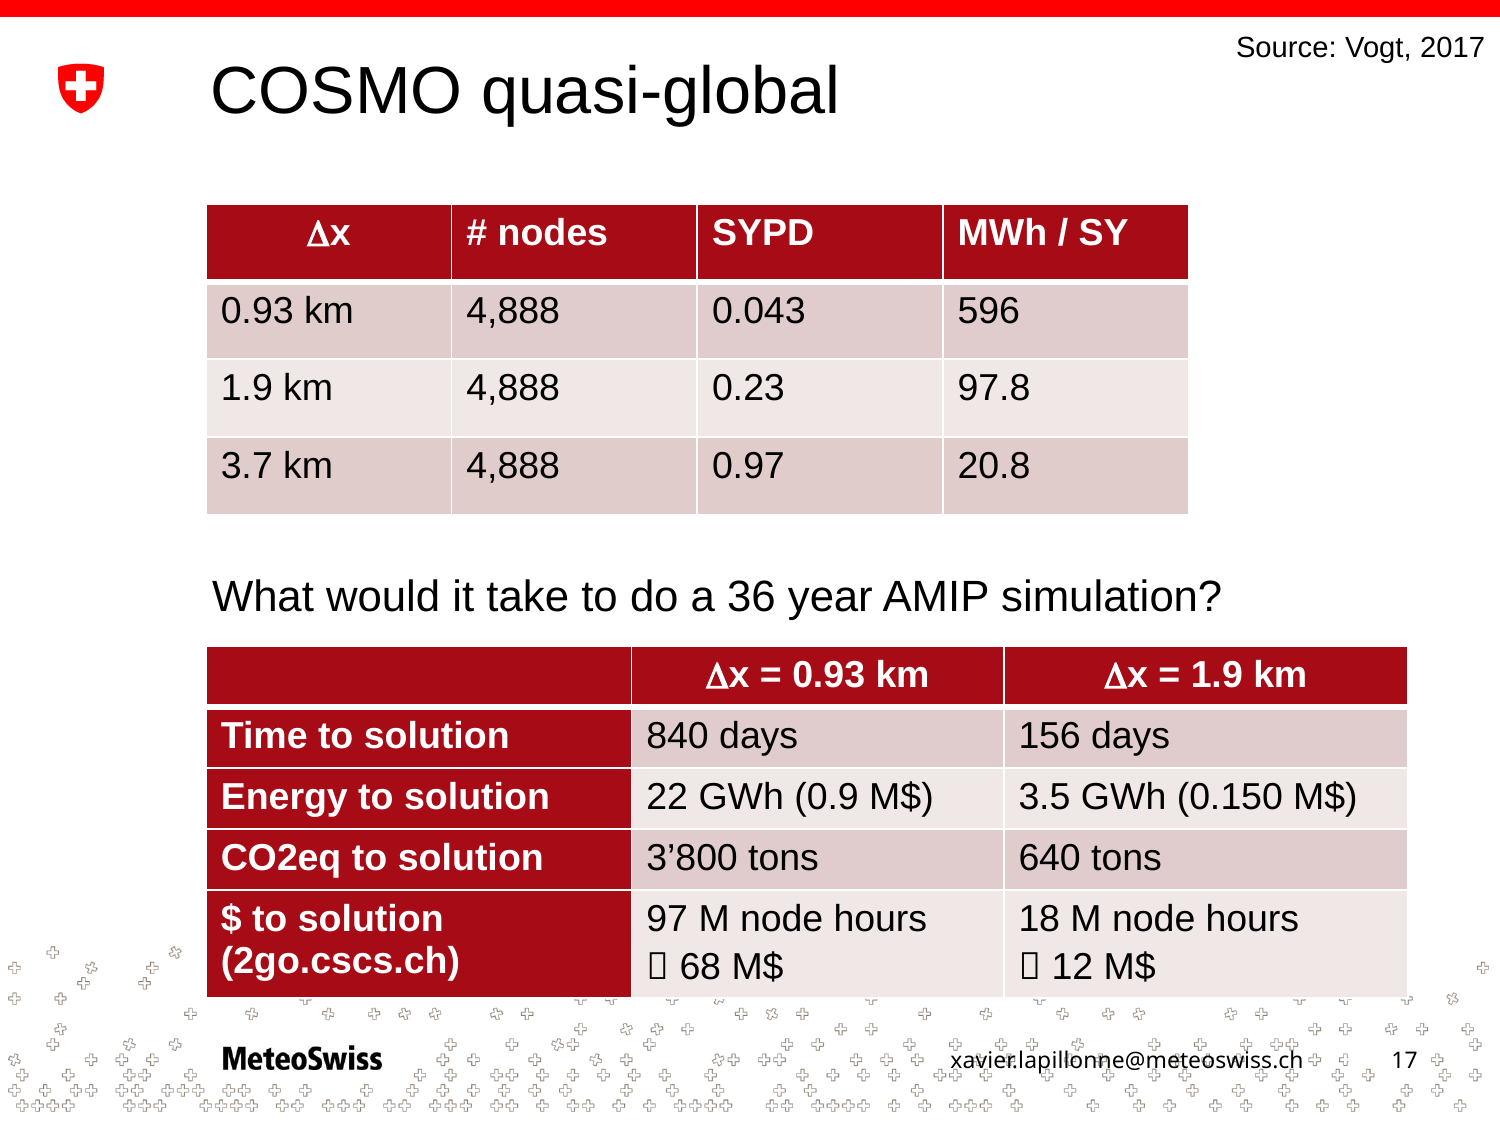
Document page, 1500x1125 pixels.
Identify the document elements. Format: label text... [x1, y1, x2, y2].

table_header # nodes [452, 205, 696, 279]
table_cell 1.9 km [207, 360, 451, 436]
table_cell 97.8 [944, 360, 1188, 436]
table_cell 0.043 [698, 285, 942, 358]
table_cell 640 tons [1005, 830, 1407, 889]
table_header [207, 647, 631, 704]
table_cell 156 days [1005, 710, 1407, 767]
table_cell 0.23 [698, 360, 942, 436]
title COSMO quasi-global [195, 39, 1429, 156]
table_header SYPD [698, 205, 942, 279]
table_cell 97 M node hours  68 M$ [632, 891, 1003, 997]
picture [1433, 946, 1489, 1114]
table_header Dx = 1.9 km [1005, 647, 1407, 704]
table_cell 20.8 [944, 438, 1188, 514]
text_box Source: Vogt, 2017 [1220, 20, 1500, 71]
table_header MWh / SY [944, 205, 1188, 279]
table_cell CO2eq to solution [207, 830, 631, 889]
table_cell 596 [944, 285, 1188, 358]
table_cell 3.7 km [207, 438, 451, 514]
table_cell 4,888 [452, 360, 696, 436]
table_cell 18 M node hours  12 M$ [1005, 891, 1407, 997]
table_cell 0.97 [698, 438, 942, 514]
table_cell 3’800 tons [632, 830, 1003, 889]
table_cell 22 GWh (0.9 M$) [632, 769, 1003, 828]
table_cell 4,888 [452, 438, 696, 514]
list What would it take to do a 36 year AMIP simulation? [197, 560, 1433, 1125]
table_cell 3.5 GWh (0.150 M$) [1005, 769, 1407, 828]
table_header Dx [207, 205, 451, 279]
table_cell 4,888 [452, 285, 696, 358]
table_cell 840 days [632, 710, 1003, 767]
picture [8, 946, 197, 1114]
table_cell $ to solution (2go.cscs.ch) [207, 891, 631, 997]
table_cell Time to solution [207, 710, 631, 767]
table_cell Energy to solution [207, 769, 631, 828]
table_cell 0.93 km [207, 285, 451, 358]
table_header Dx = 0.93 km [632, 647, 1003, 704]
